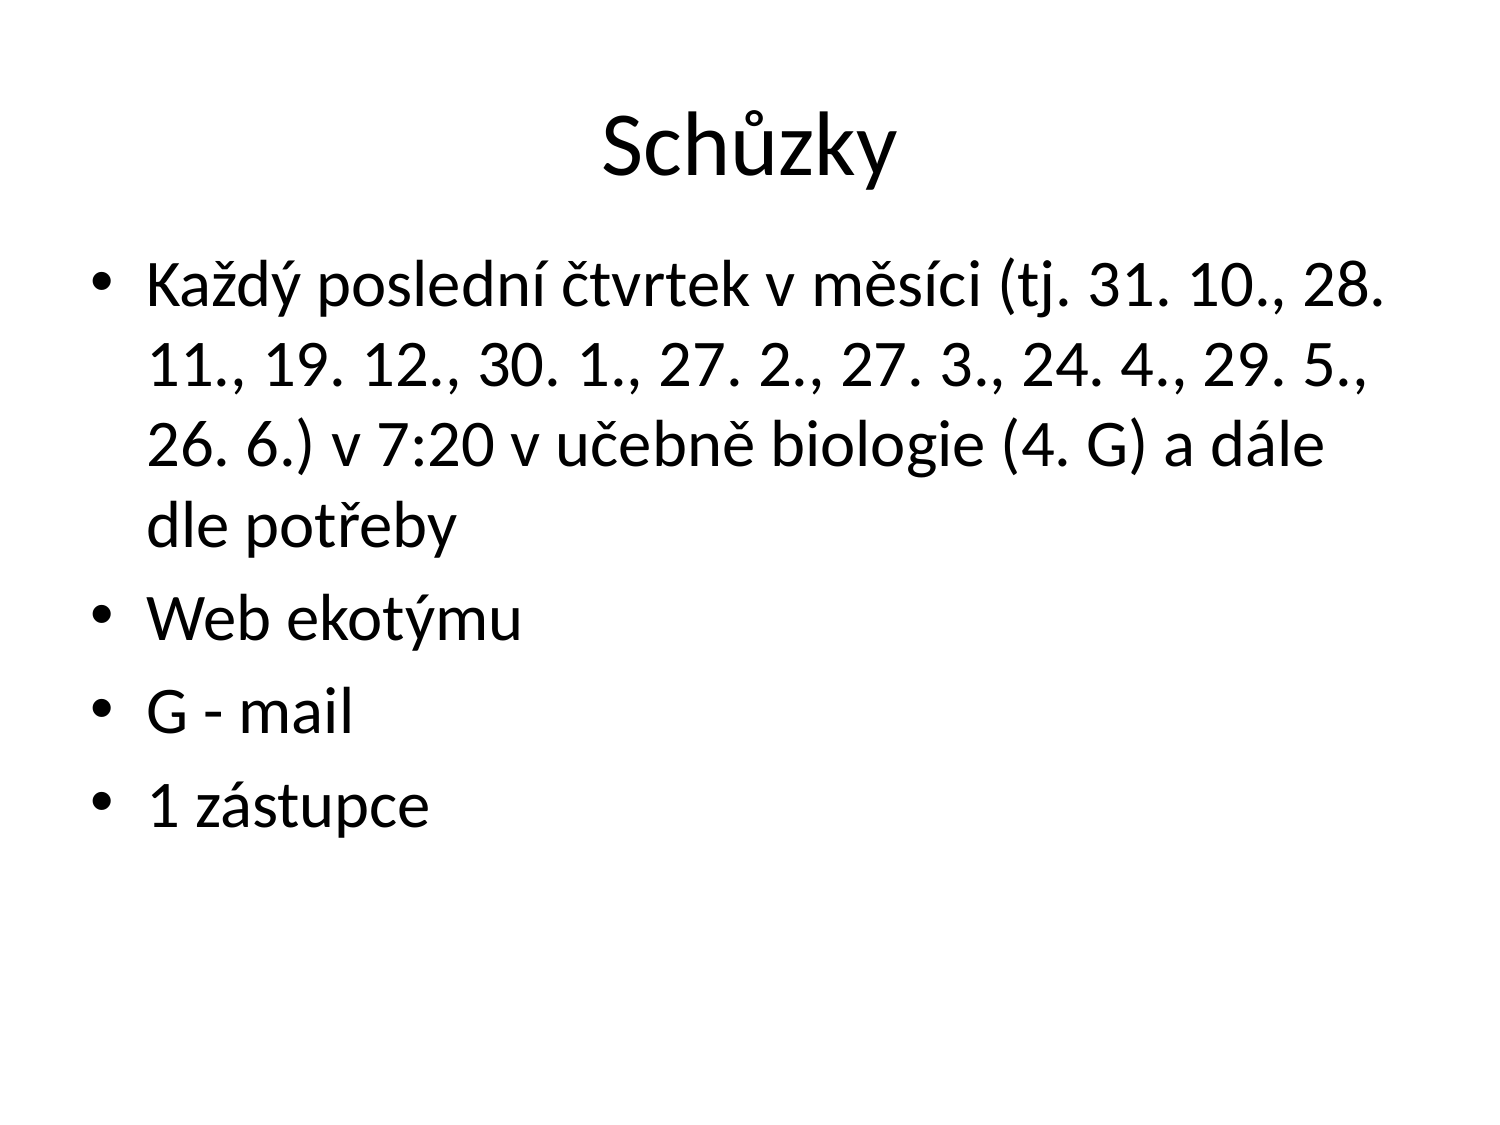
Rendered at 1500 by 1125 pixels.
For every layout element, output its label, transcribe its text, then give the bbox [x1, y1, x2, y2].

list Každý poslední čtvrtek v měsíci (tj. 31. 10., 28. 11., 19. 12., 30. 1., 27. 2., 27. 3., 24. 4., 29. 5., 26. 6.) v 7:20 v učebně biologie (4. G) a dále dle potřeby Web ekotýmu G - mail 1 zástupce [75, 232, 1425, 1005]
title Schůzky [75, 45, 1425, 232]
